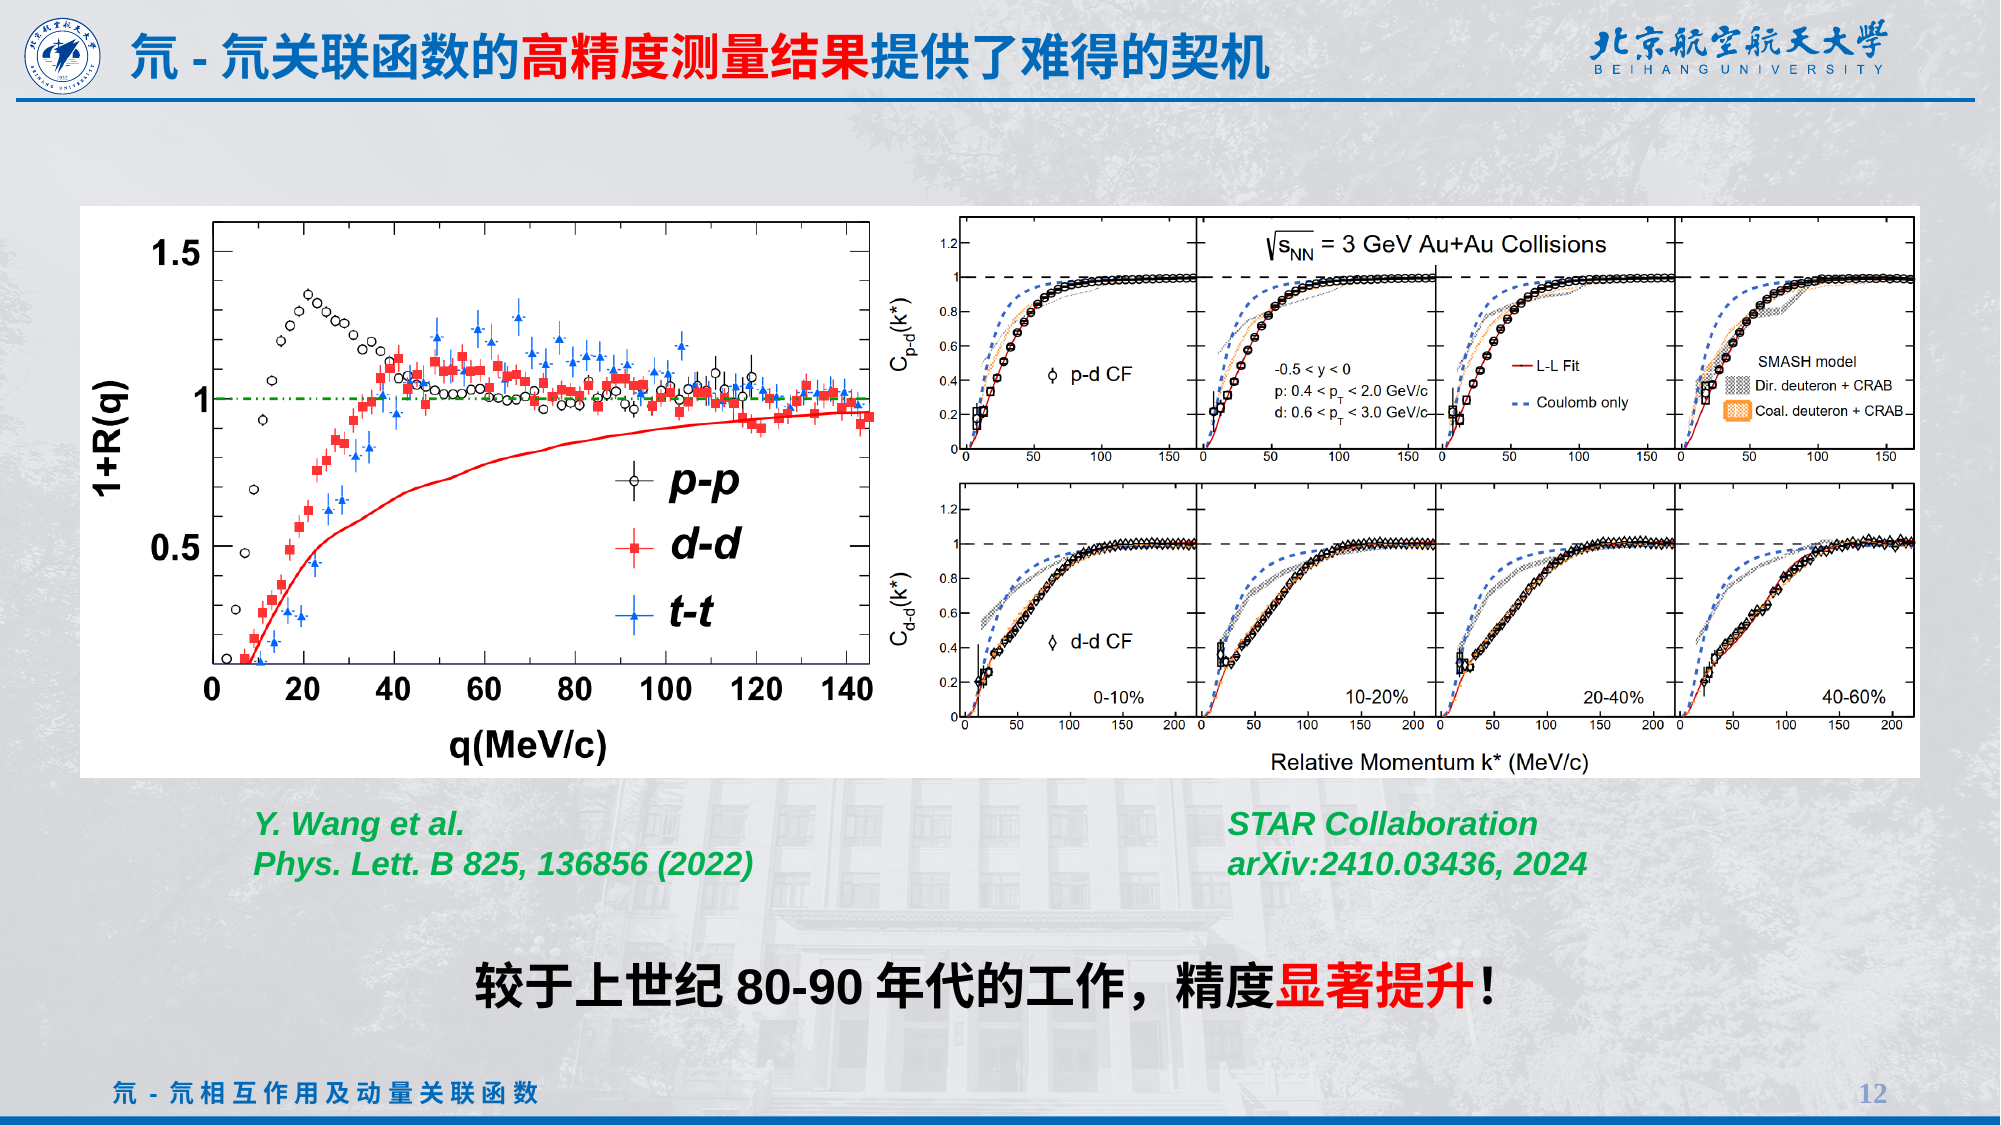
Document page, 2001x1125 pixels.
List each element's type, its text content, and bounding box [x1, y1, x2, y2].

text_box 较于上世纪80-90年代的工作，精度显著提升！ [258, 947, 1742, 1023]
text_box 氘-氘关联函数的高精度测量结果提供了难得的契机 [114, 17, 1599, 93]
text_box Y. Wang et al. Phys. Lett. B 825, 136856 (2022) [238, 794, 830, 890]
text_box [80, 206, 1920, 778]
text_box STAR Collaboration arXiv:2410.03436, 2024 [1212, 794, 1663, 890]
slide_number 12 [1437, 1080, 1888, 1105]
